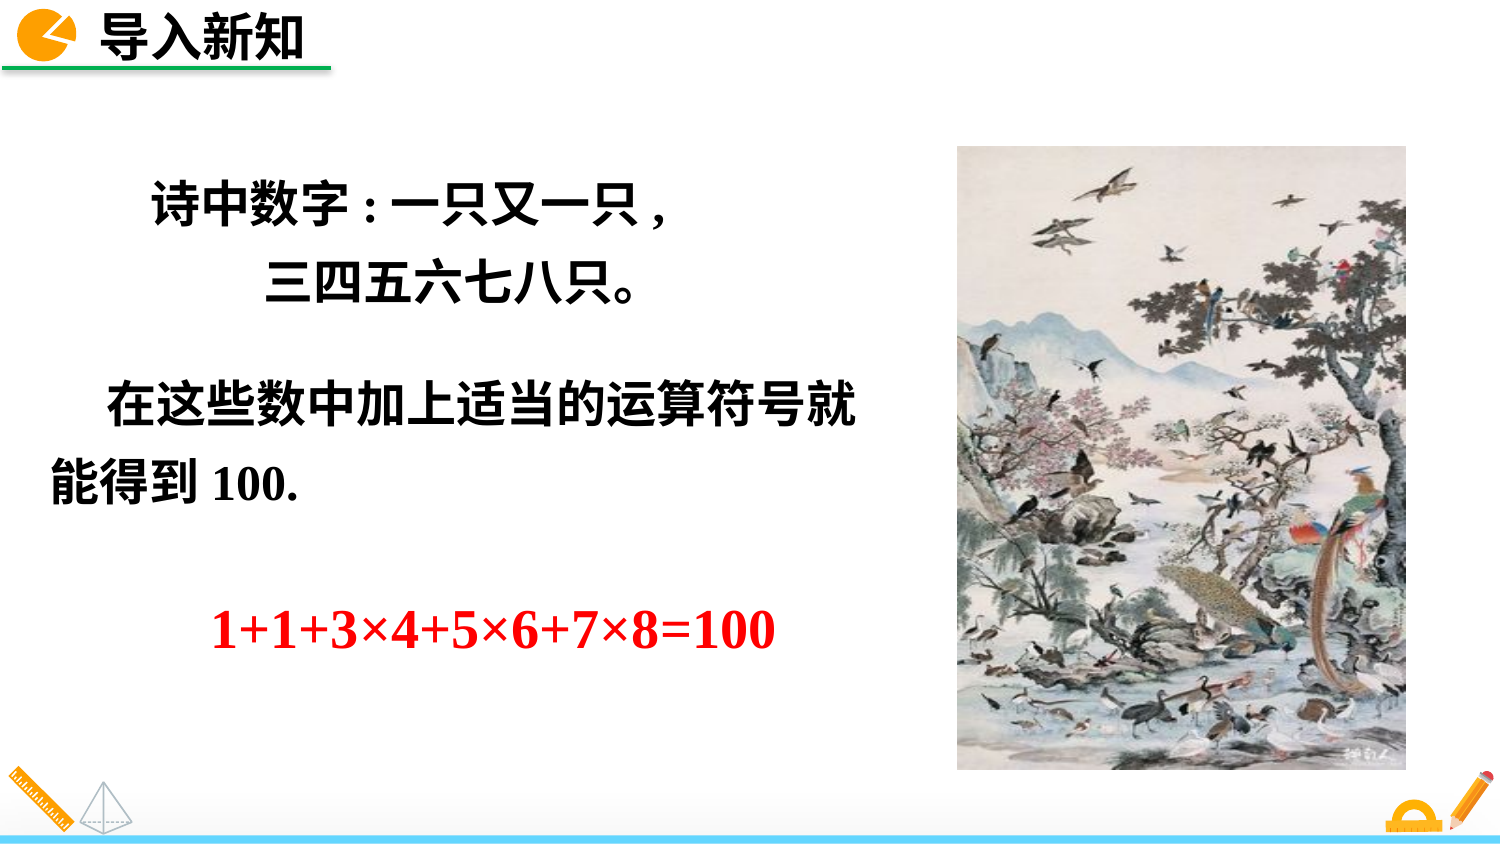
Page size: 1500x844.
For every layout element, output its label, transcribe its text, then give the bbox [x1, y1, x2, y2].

text_box 1+1+3×4+5×6+7×8=100 [195, 564, 793, 667]
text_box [1, 0, 332, 76]
text_box 在这些数中加上适当的运算符号就能得到100. [34, 347, 879, 518]
text_box 诗中数字:一只又一只, 三四五六七八只。 [135, 146, 737, 318]
picture [957, 146, 1406, 771]
